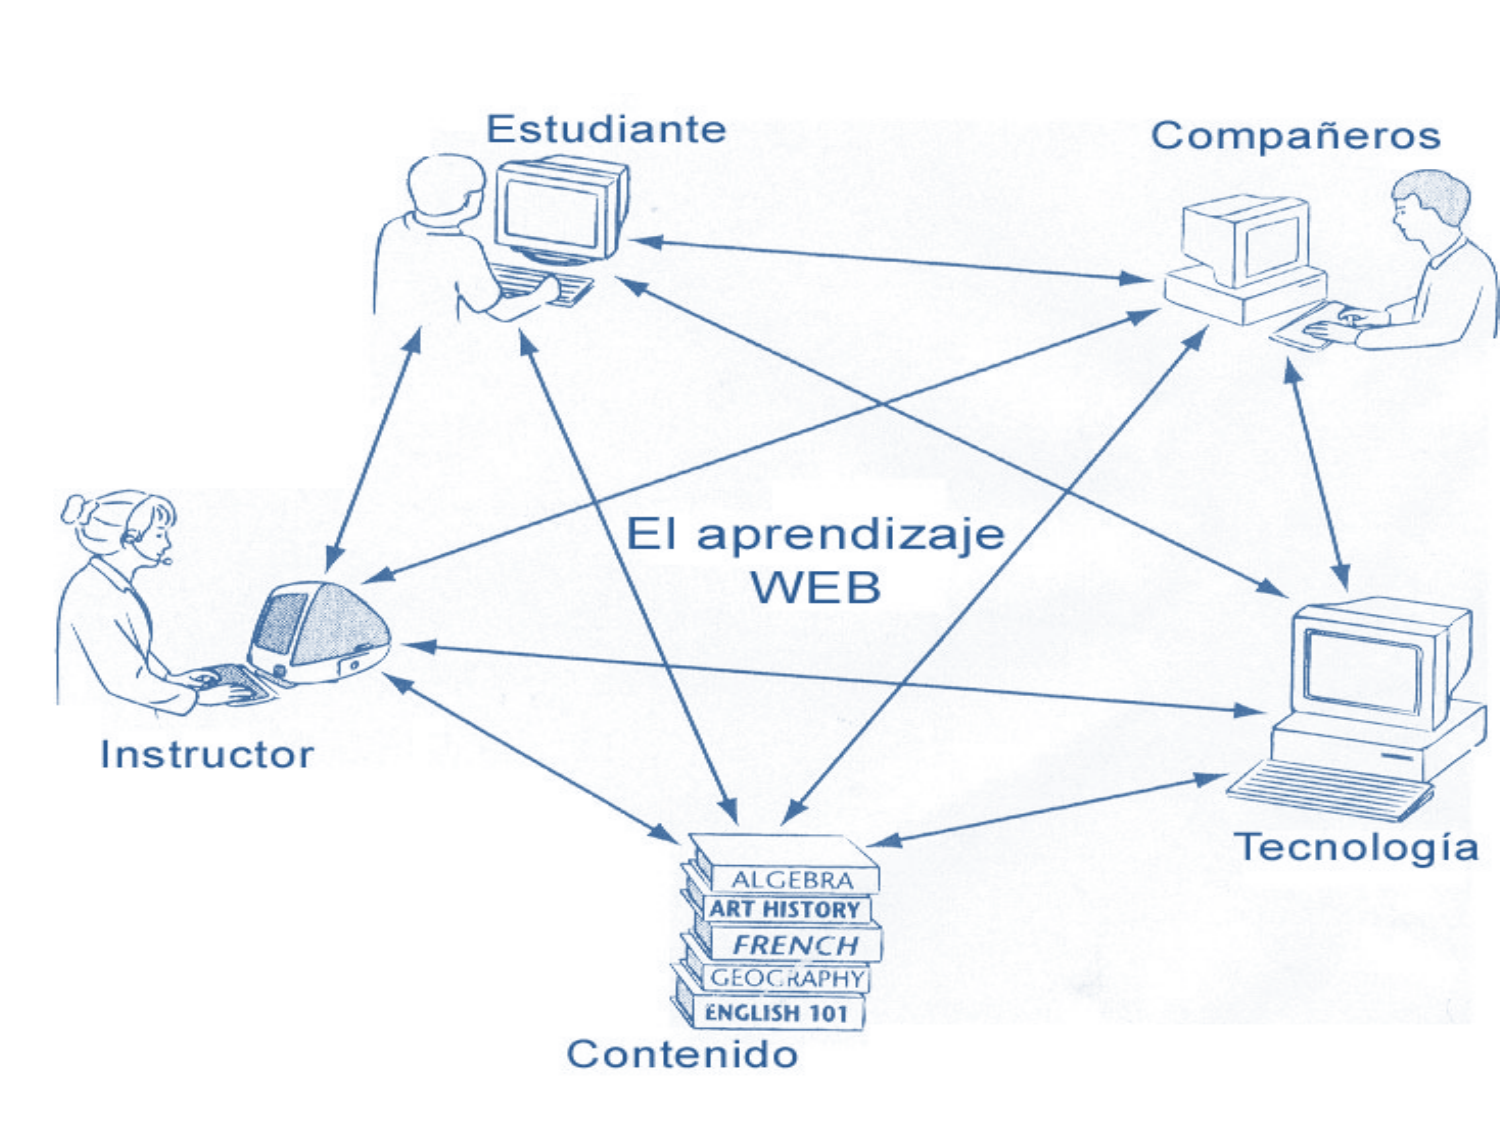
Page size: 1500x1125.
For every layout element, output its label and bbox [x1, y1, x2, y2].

picture [52, 93, 1500, 1083]
